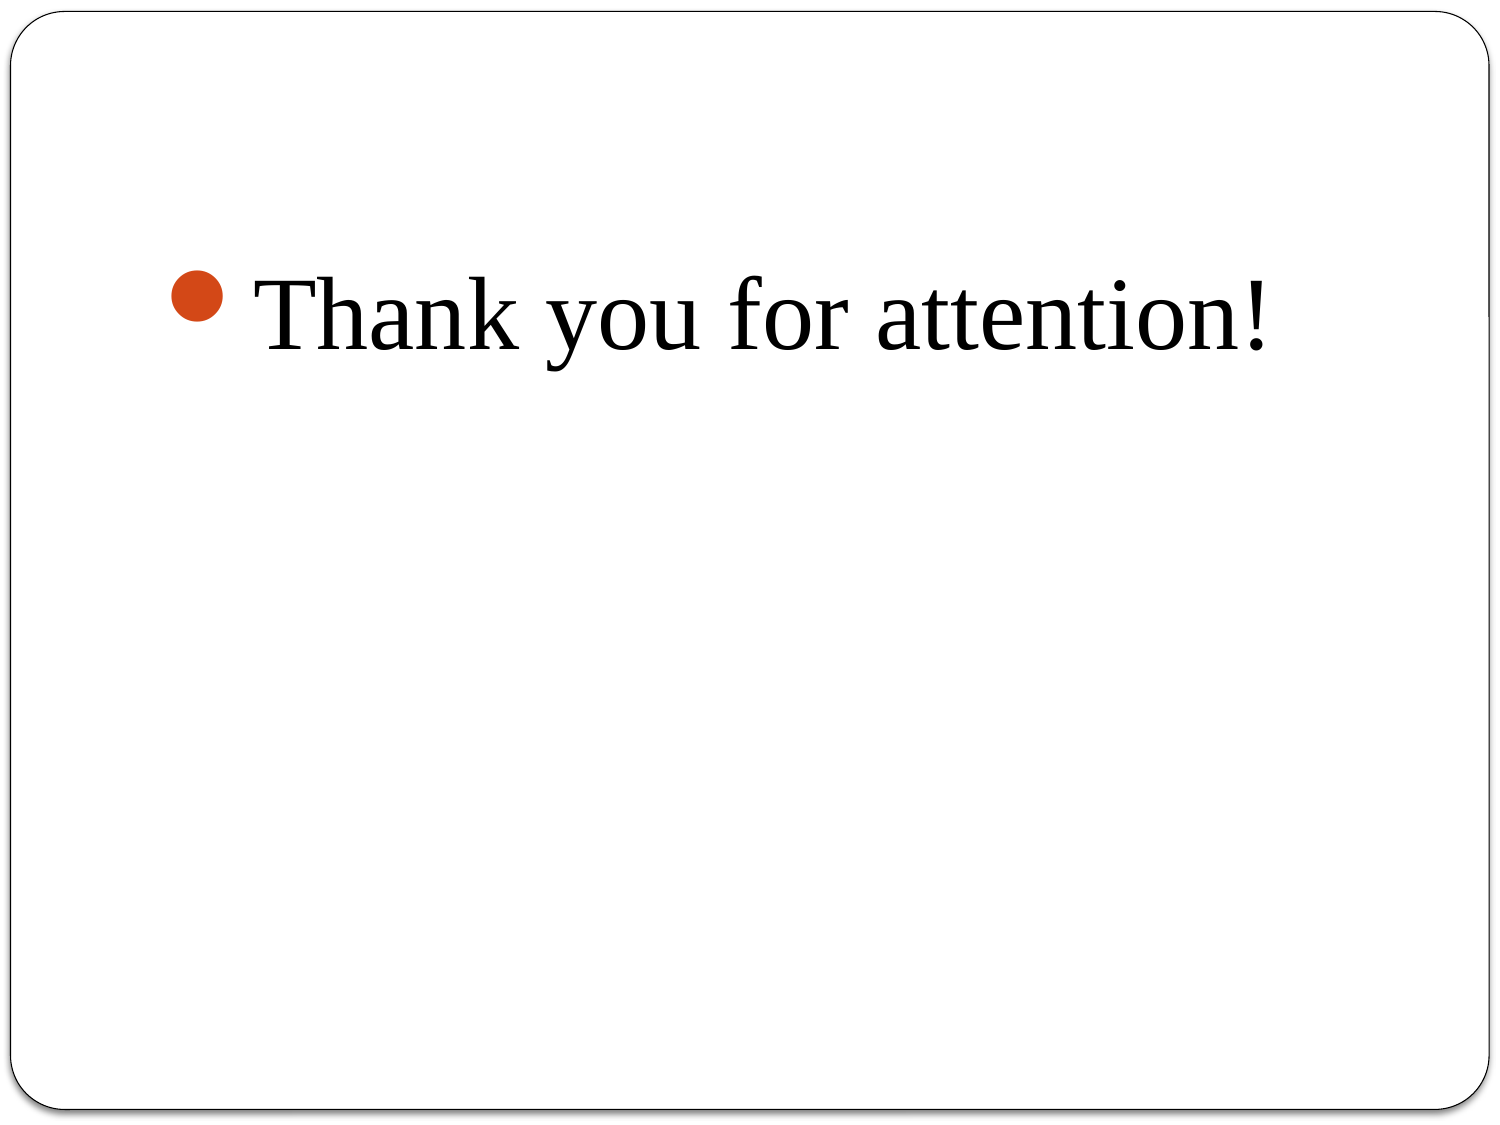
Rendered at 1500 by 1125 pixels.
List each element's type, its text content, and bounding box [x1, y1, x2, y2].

list Thank you for attention! [150, 237, 1425, 988]
